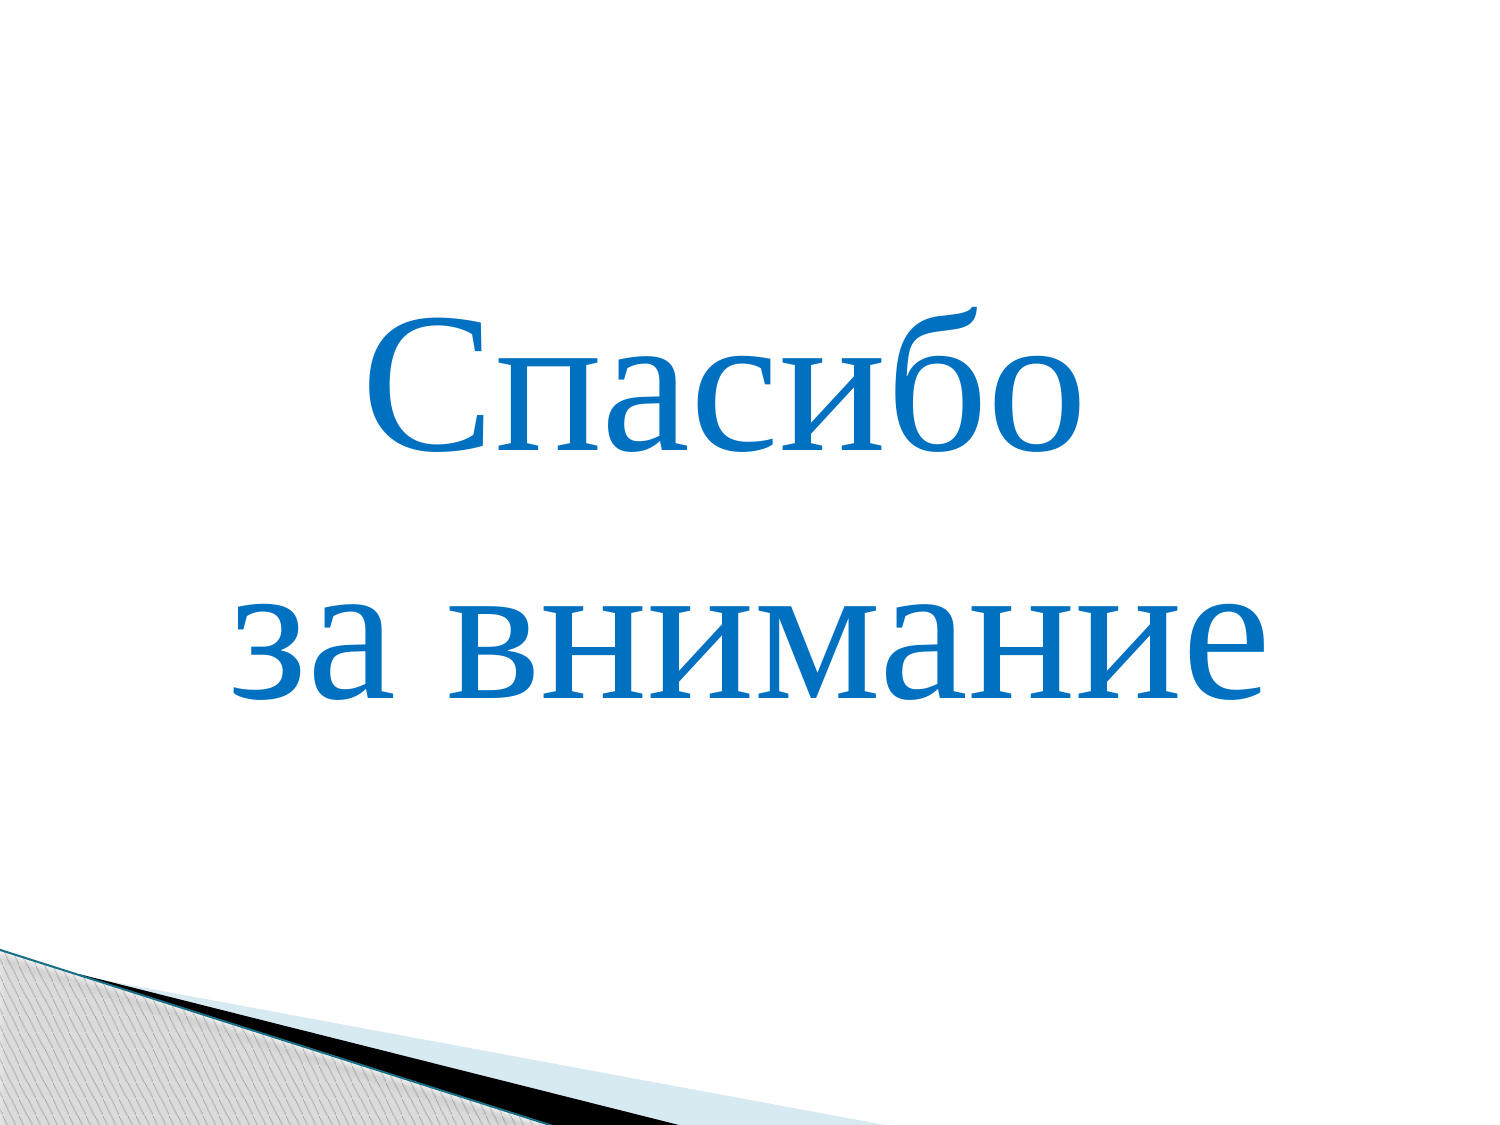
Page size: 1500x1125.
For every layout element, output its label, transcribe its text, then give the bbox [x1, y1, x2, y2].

list Спасибо за внимание [75, 243, 1425, 986]
